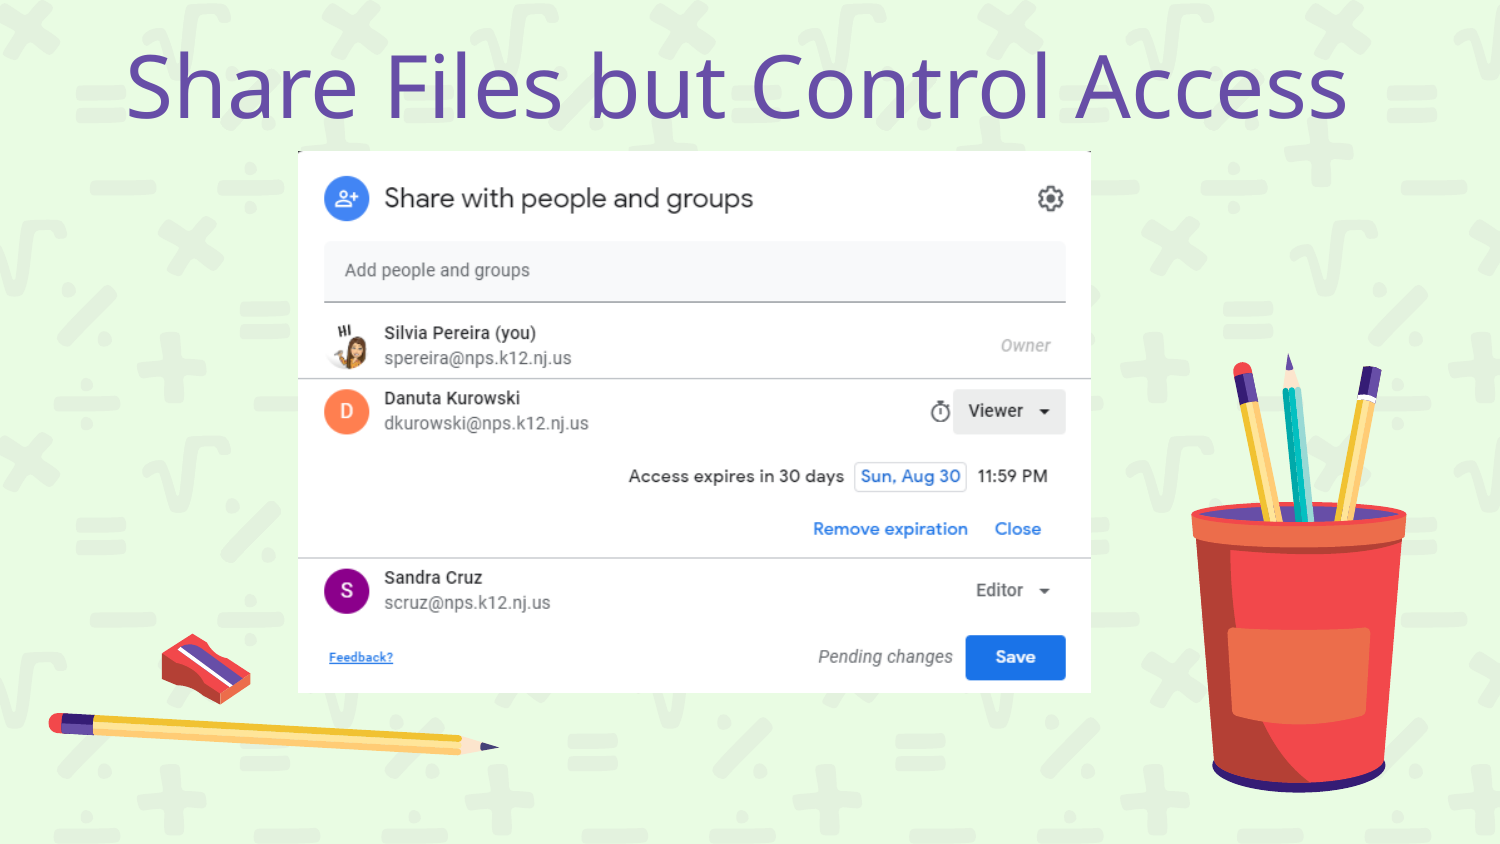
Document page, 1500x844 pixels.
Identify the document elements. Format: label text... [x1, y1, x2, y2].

title Share Files but Control Access [37, 21, 1438, 146]
picture [298, 151, 1092, 693]
